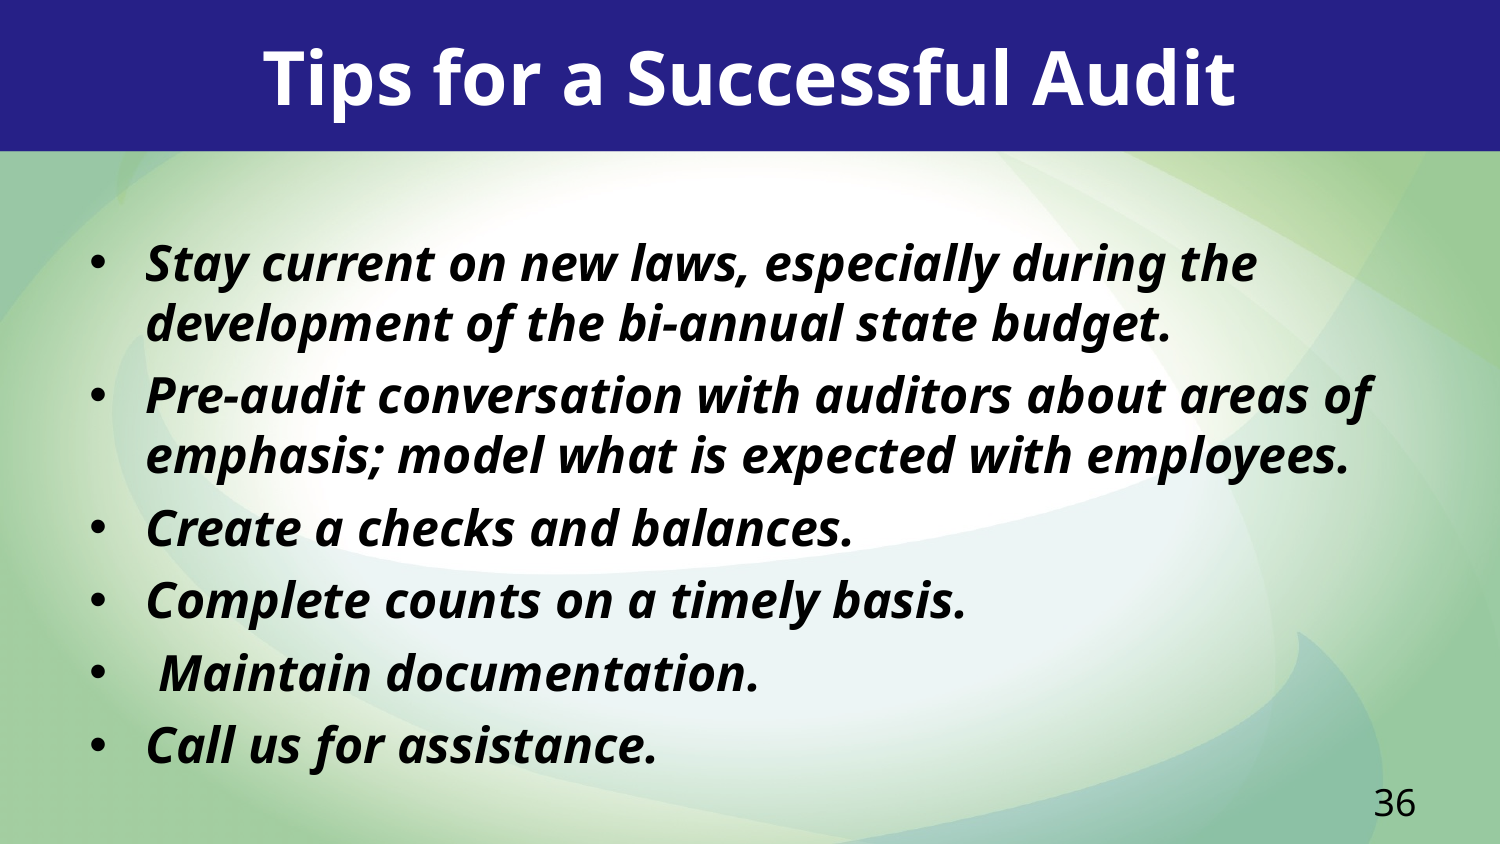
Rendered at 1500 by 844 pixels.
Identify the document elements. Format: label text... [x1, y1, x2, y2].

list Tips for a Successful Audit [0, 0, 1500, 152]
list Stay current on new laws, especially during the development of the bi-annual state budget. Pre-audit conversation with auditors about areas of emphasis; model what is expected with employees. Create a checks and balances. Complete counts on a timely basis. Maintain documentation. Call us for assistance. [74, 151, 1418, 844]
